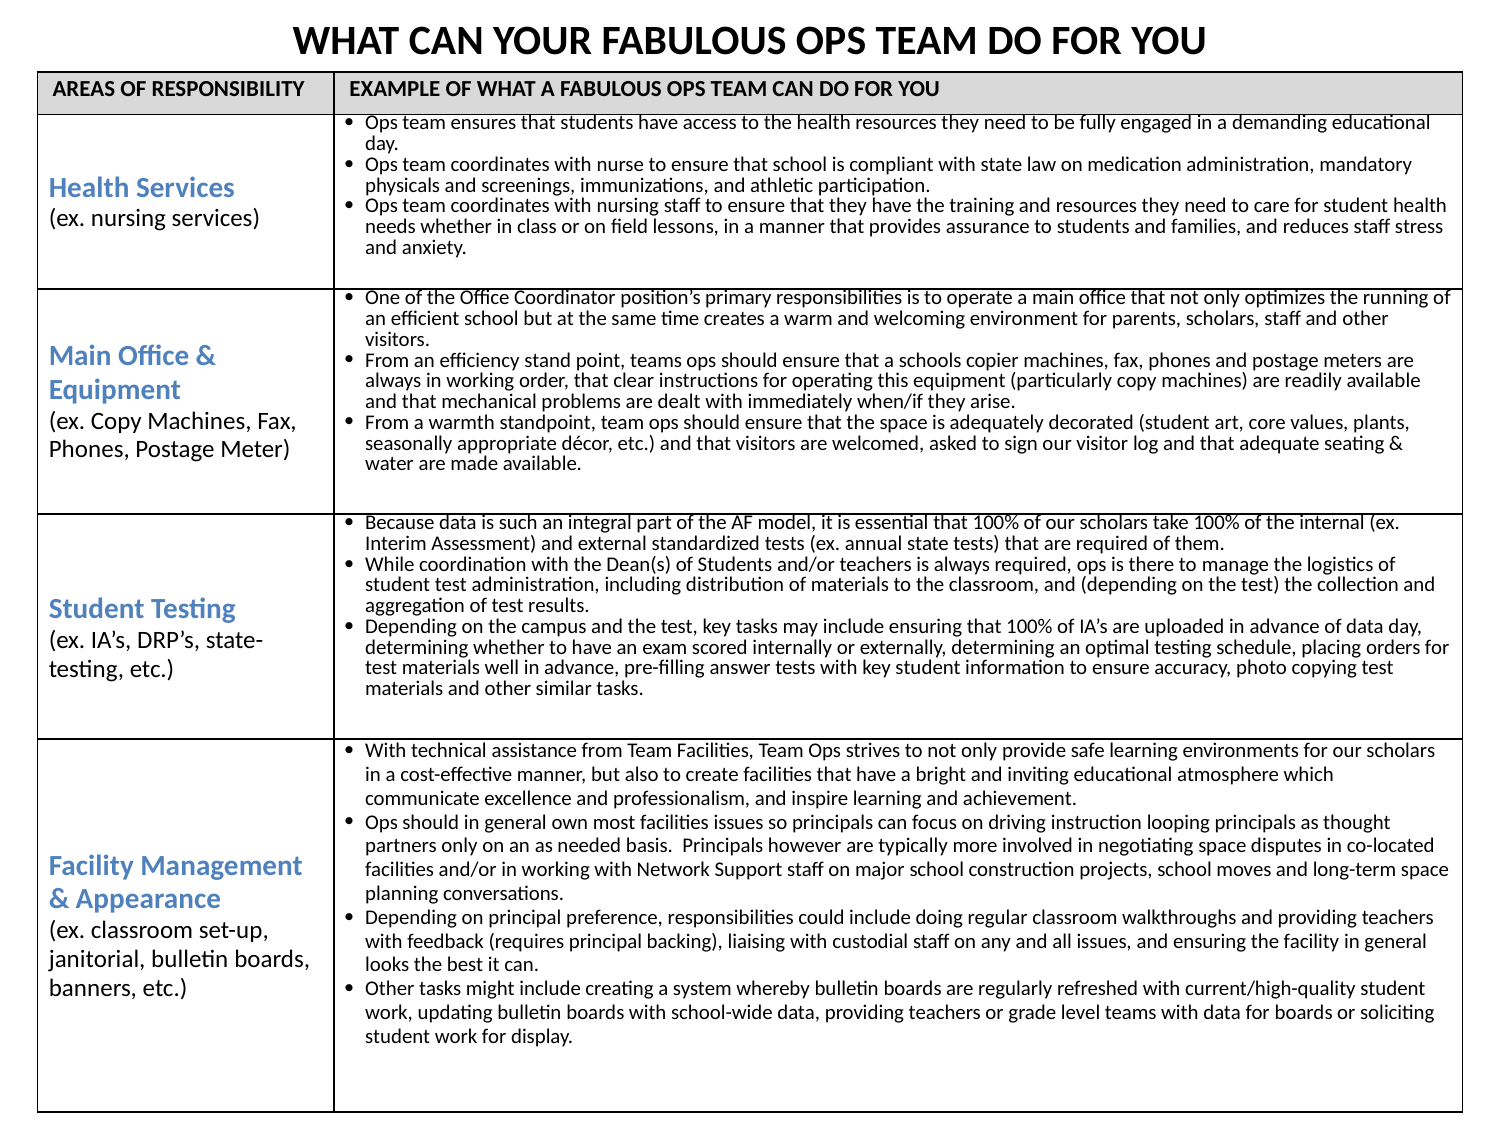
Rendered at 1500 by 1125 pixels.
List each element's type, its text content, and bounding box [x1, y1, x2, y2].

table_cell Main Office & Equipment (ex. Copy Machines, Fax, Phones, Postage Meter) [38, 290, 333, 513]
text_box WHAT CAN YOUR FABULOUS OPS TEAM DO FOR YOU [277, 4, 1223, 70]
table_cell One of the Office Coordinator position’s primary responsibilities is to operate a main office that not only optimizes the running of an efficient school but at the same time creates a warm and welcoming environment for parents, scholars, staff and other visitors. From an efficiency stand point, teams ops should ensure that a schools copier machines, fax, phones and postage meters are always in working order, that clear instructions for operating this equipment (particularly copy machines) are readily available and that mechanical problems are dealt with immediately when/if they arise. From a warmth standpoint, team ops should ensure that the space is adequately decorated (student art, core values, plants, seasonally appropriate décor, etc.) and that visitors are welcomed, asked to sign our visitor log and that adequate seating & water are made available. [335, 290, 1462, 513]
table_cell Because data is such an integral part of the AF model, it is essential that 100% of our scholars take 100% of the internal (ex. Interim Assessment) and external standardized tests (ex. annual state tests) that are required of them. While coordination with the Dean(s) of Students and/or teachers is always required, ops is there to manage the logistics of student test administration, including distribution of materials to the classroom, and (depending on the test) the collection and aggregation of test results. Depending on the campus and the test, key tasks may include ensuring that 100% of IA’s are uploaded in advance of data day, determining whether to have an exam scored internally or externally, determining an optimal testing schedule, placing orders for test materials well in advance, pre-filling answer tests with key student information to ensure accuracy, photo copying test materials and other similar tasks. [335, 515, 1462, 738]
table_header EXAMPLE OF WHAT A FABULOUS OPS TEAM CAN DO FOR YOU [335, 73, 1462, 114]
table_cell Health Services (ex. nursing services) [38, 115, 333, 288]
table_cell Ops team ensures that students have access to the health resources they need to be fully engaged in a demanding educational day. Ops team coordinates with nurse to ensure that school is compliant with state law on medication administration, mandatory physicals and screenings, immunizations, and athletic participation. Ops team coordinates with nursing staff to ensure that they have the training and resources they need to care for student health needs whether in class or on field lessons, in a manner that provides assurance to students and families, and reduces staff stress and anxiety. [335, 115, 1462, 288]
table_cell With technical assistance from Team Facilities, Team Ops strives to not only provide safe learning environments for our scholars in a cost-effective manner, but also to create facilities that have a bright and inviting educational atmosphere which communicate excellence and professionalism, and inspire learning and achievement. Ops should in general own most facilities issues so principals can focus on driving instruction looping principals as thought partners only on an as needed basis. Principals however are typically more involved in negotiating space disputes in co-located facilities and/or in working with Network Support staff on major school construction projects, school moves and long-term space planning conversations. Depending on principal preference, responsibilities could include doing regular classroom walkthroughs and providing teachers with feedback (requires principal backing), liaising with custodial staff on any and all issues, and ensuring the facility in general looks the best it can. Other tasks might include creating a system whereby bulletin boards are regularly refreshed with current/high-quality student work, updating bulletin boards with school-wide data, providing teachers or grade level teams with data for boards or soliciting student work for display. [335, 740, 1462, 1111]
table_cell Facility Management & Appearance (ex. classroom set-up, janitorial, bulletin boards, banners, etc.) [38, 740, 333, 1111]
table_header AREAS OF RESPONSIBILITY [38, 73, 333, 114]
table_cell Student Testing (ex. IA’s, DRP’s, state-testing, etc.) [38, 515, 333, 738]
